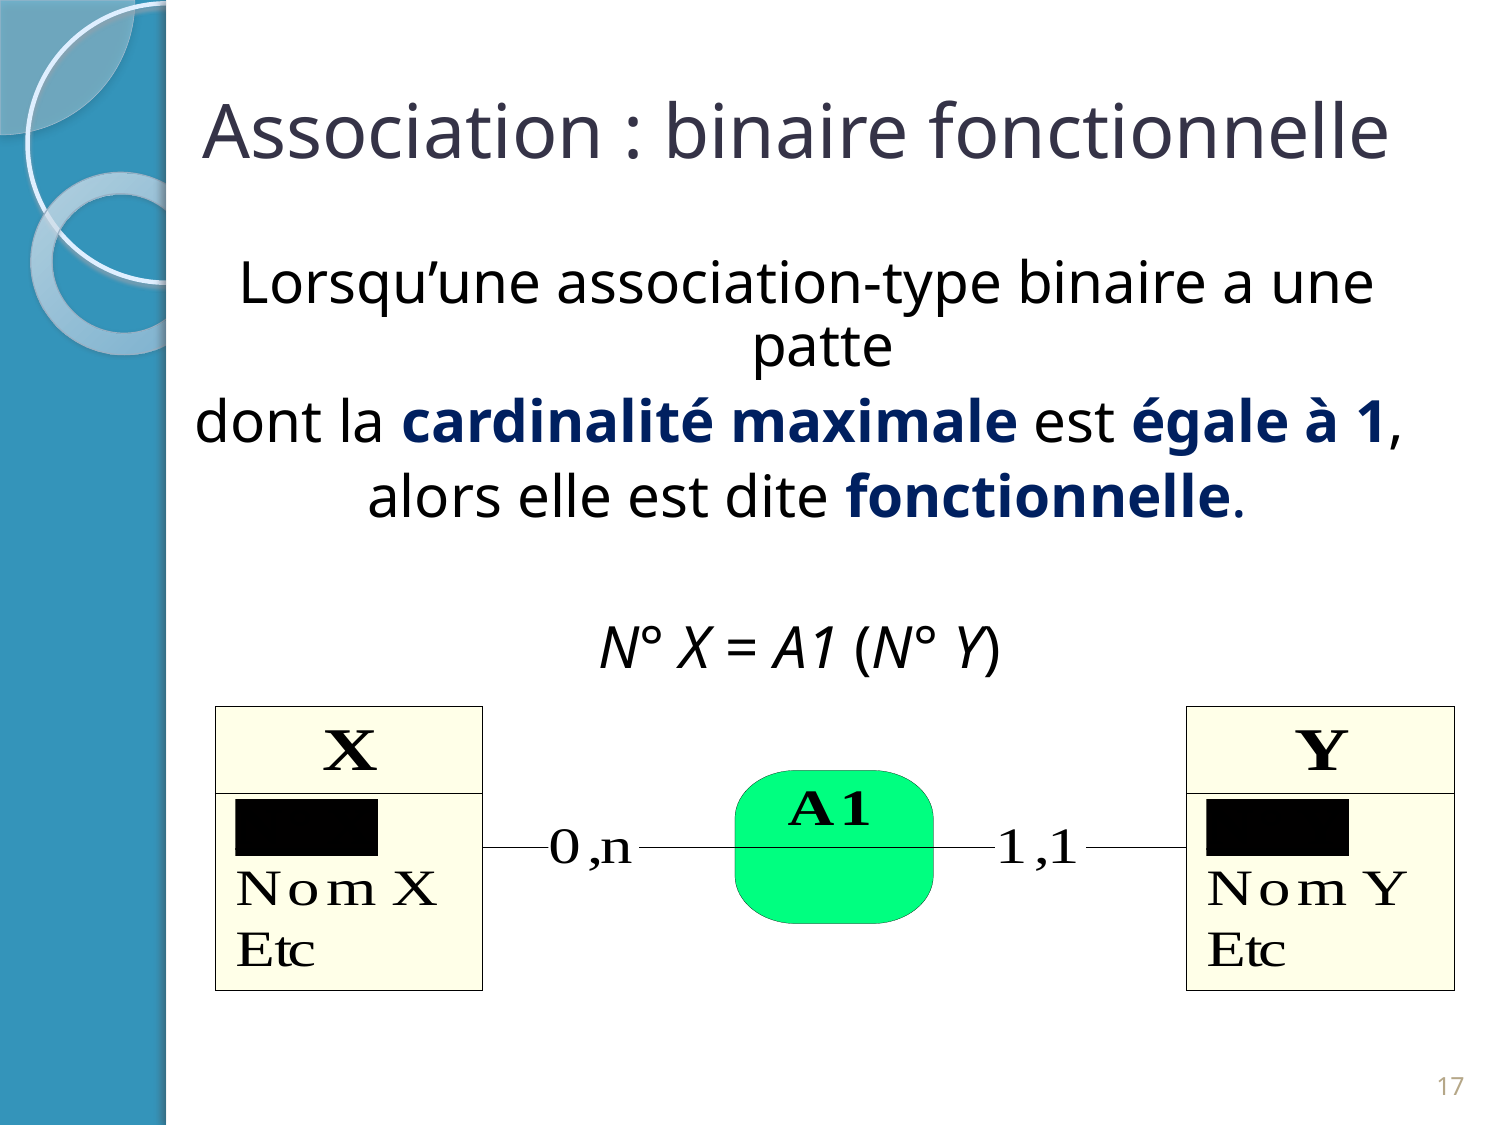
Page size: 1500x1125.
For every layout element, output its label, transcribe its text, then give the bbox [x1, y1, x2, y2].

slide_number 17 [1413, 1034, 1488, 1113]
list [210, 702, 1458, 995]
text_box Association : binaire fonctionnelle [187, 35, 1477, 223]
list Lorsqu’une association-type binaire a une patte dont la cardinalité maximale est égale à 1, alors elle est dite fonctionnelle. N° X = A1 (N° Y) [140, 246, 1461, 665]
